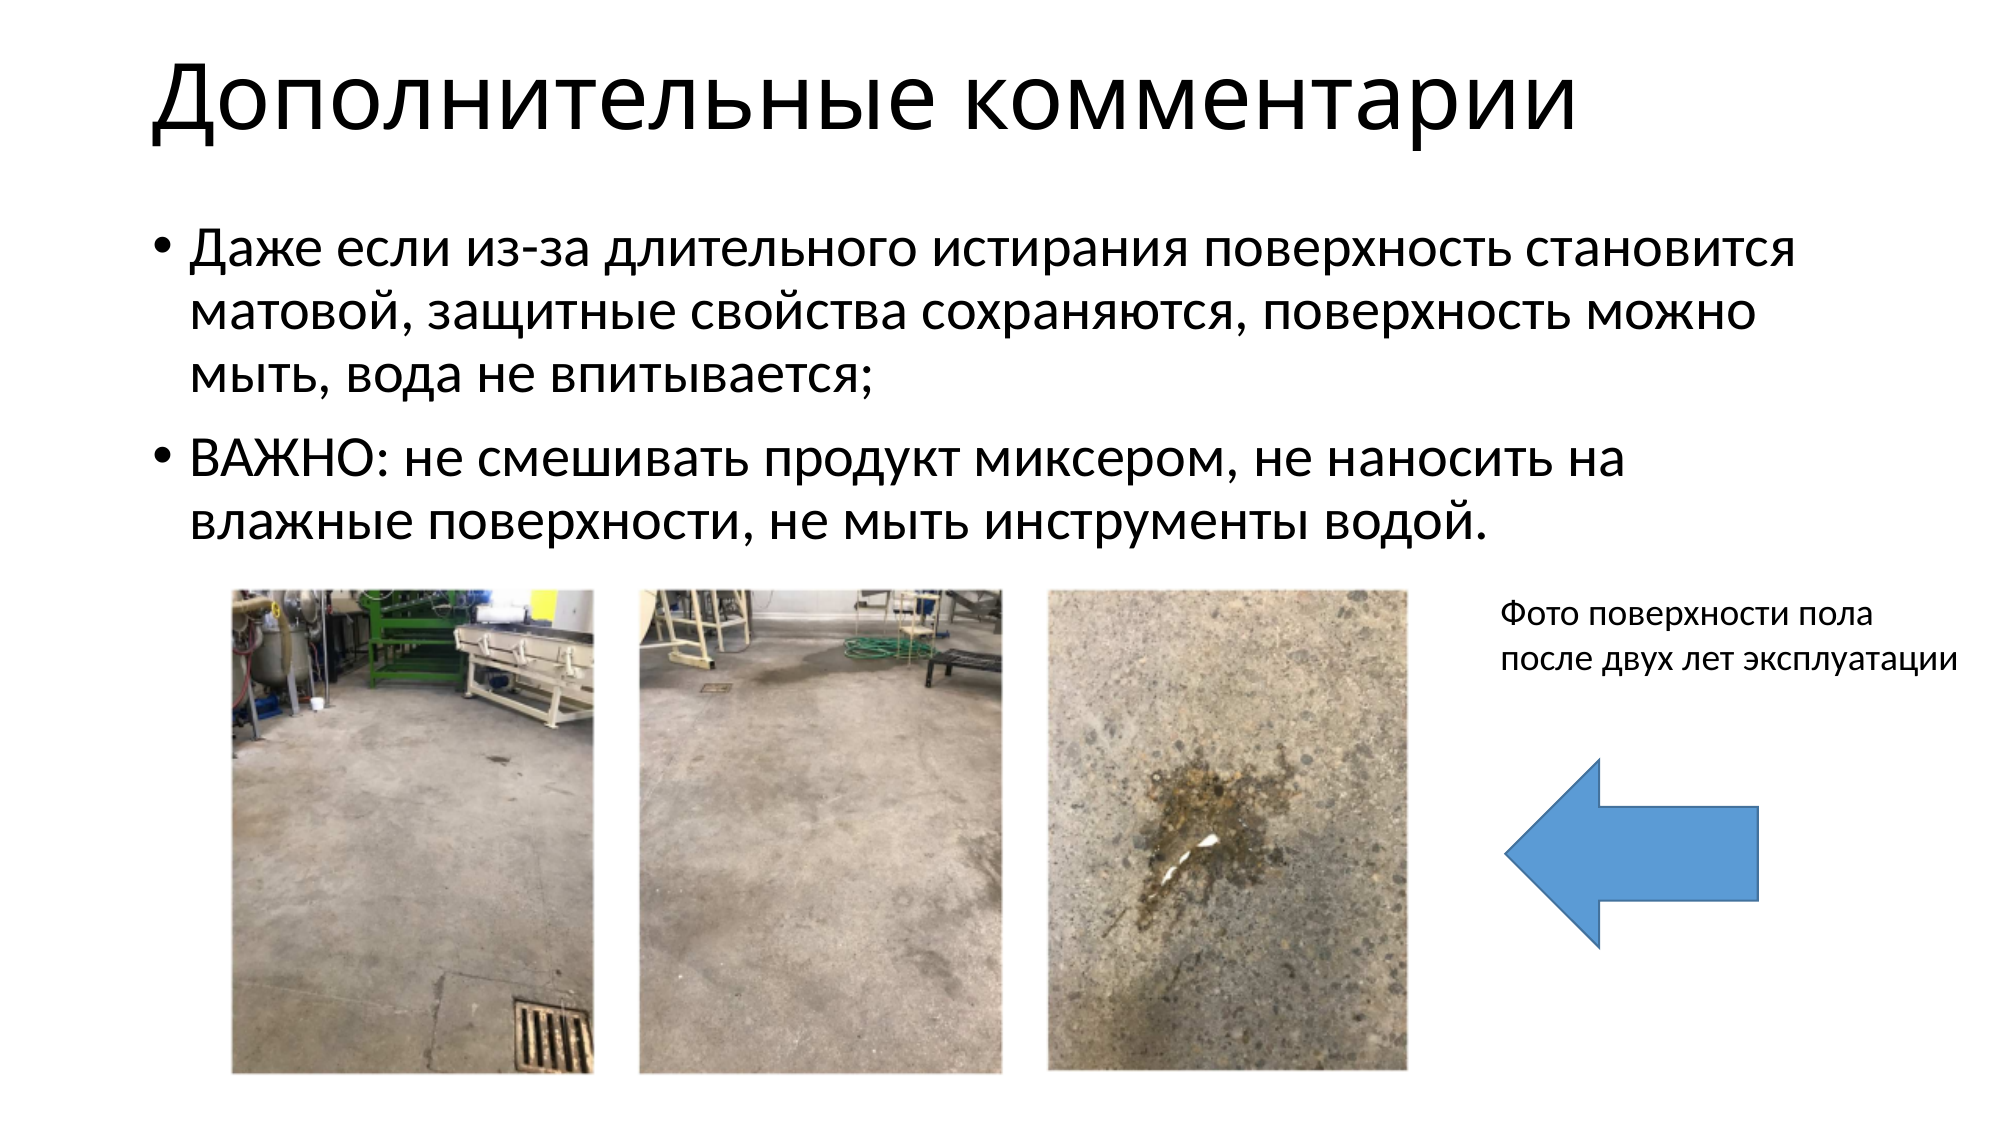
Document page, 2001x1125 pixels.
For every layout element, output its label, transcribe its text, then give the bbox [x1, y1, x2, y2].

list Даже если из-за длительного истирания поверхность становится матовой, защитные свойства сохраняются, поверхность можно мыть, вода не впитывается; ВАЖНО: не смешивать продукт миксером, не наносить на влажные поверхности, не мыть инструменты водой. [137, 209, 1863, 923]
text_box Фото поверхности пола после двух лет эксплуатации [1485, 580, 1975, 686]
title Дополнительные комментарии [137, 0, 1863, 209]
picture [225, 575, 1418, 1083]
text_box [1503, 757, 1759, 951]
